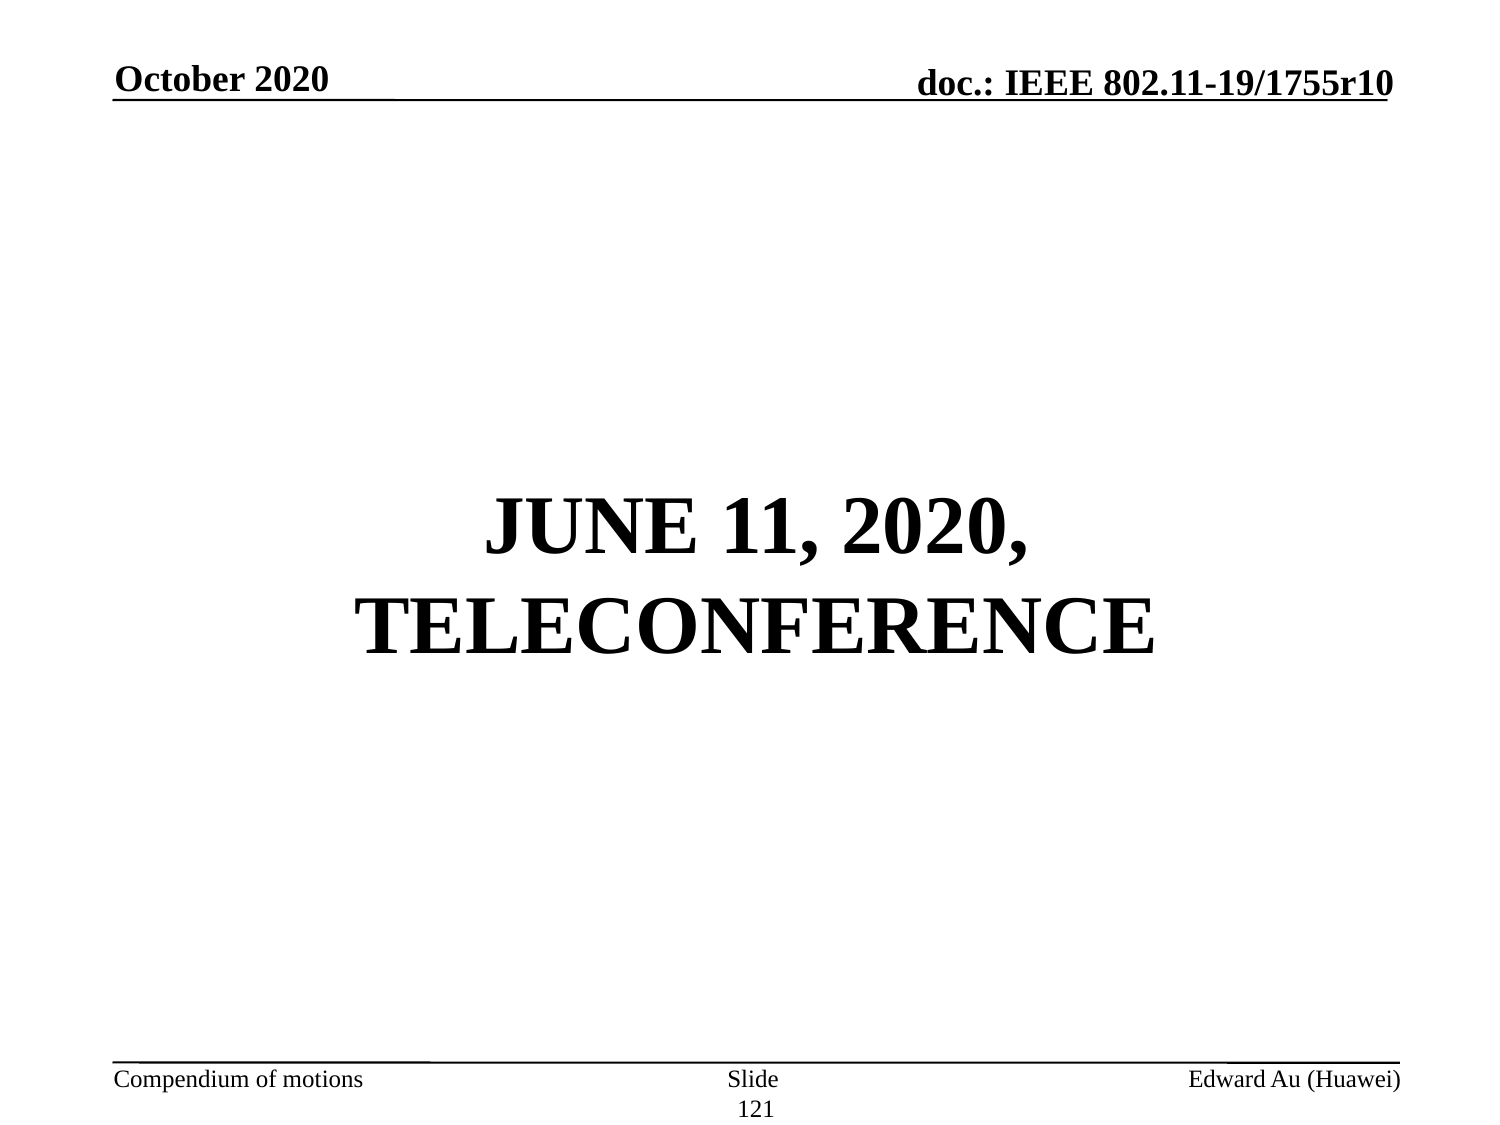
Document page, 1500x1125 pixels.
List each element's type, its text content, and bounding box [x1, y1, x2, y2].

footer Edward Au (Huawei) [878, 1061, 1402, 1093]
slide_number Slide 121 [712, 1061, 800, 1123]
title JUNE 11, 2020, TELECONFERENCE [118, 462, 1394, 638]
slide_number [114, 54, 423, 100]
